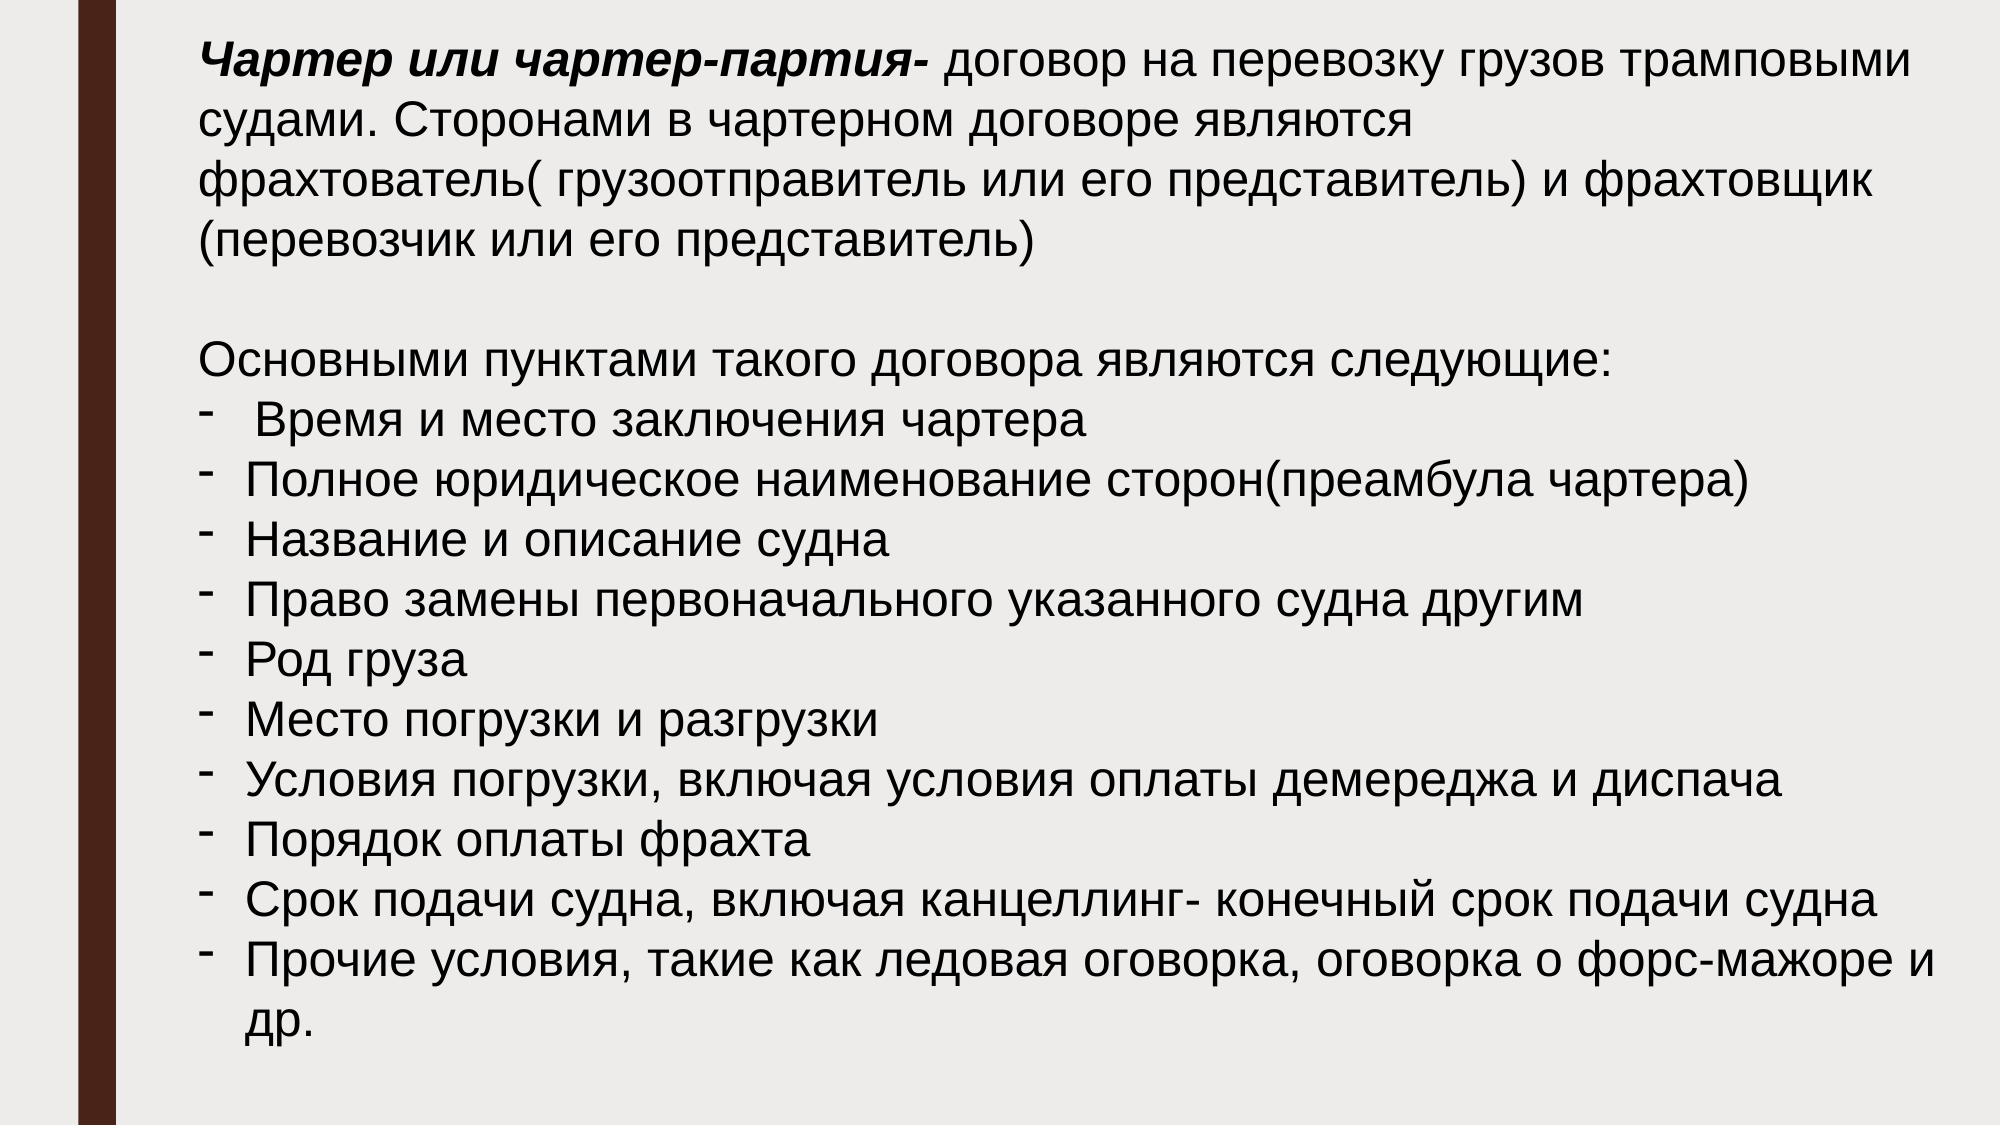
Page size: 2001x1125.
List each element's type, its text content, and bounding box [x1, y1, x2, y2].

text_box Чартер или чартер-партия- договор на перевозку грузов трамповыми судами. Сторонами в чартерном договоре являются фрахтователь( грузоотправитель или его представитель) и фрахтовщик (перевозчик или его представитель) Основными пунктами такого договора являются следующие: Время и место заключения чартера Полное юридическое наименование сторон(преамбула чартера) Название и описание судна Право замены первоначального указанного судна другим Род груза Место погрузки и разгрузки Условия погрузки, включая условия оплаты демереджа и диспача Порядок оплаты фрахта Срок подачи судна, включая канцеллинг- конечный срок подачи судна Прочие условия, такие как ледовая оговорка, оговорка о форс-мажоре и др. [183, 19, 1967, 1054]
